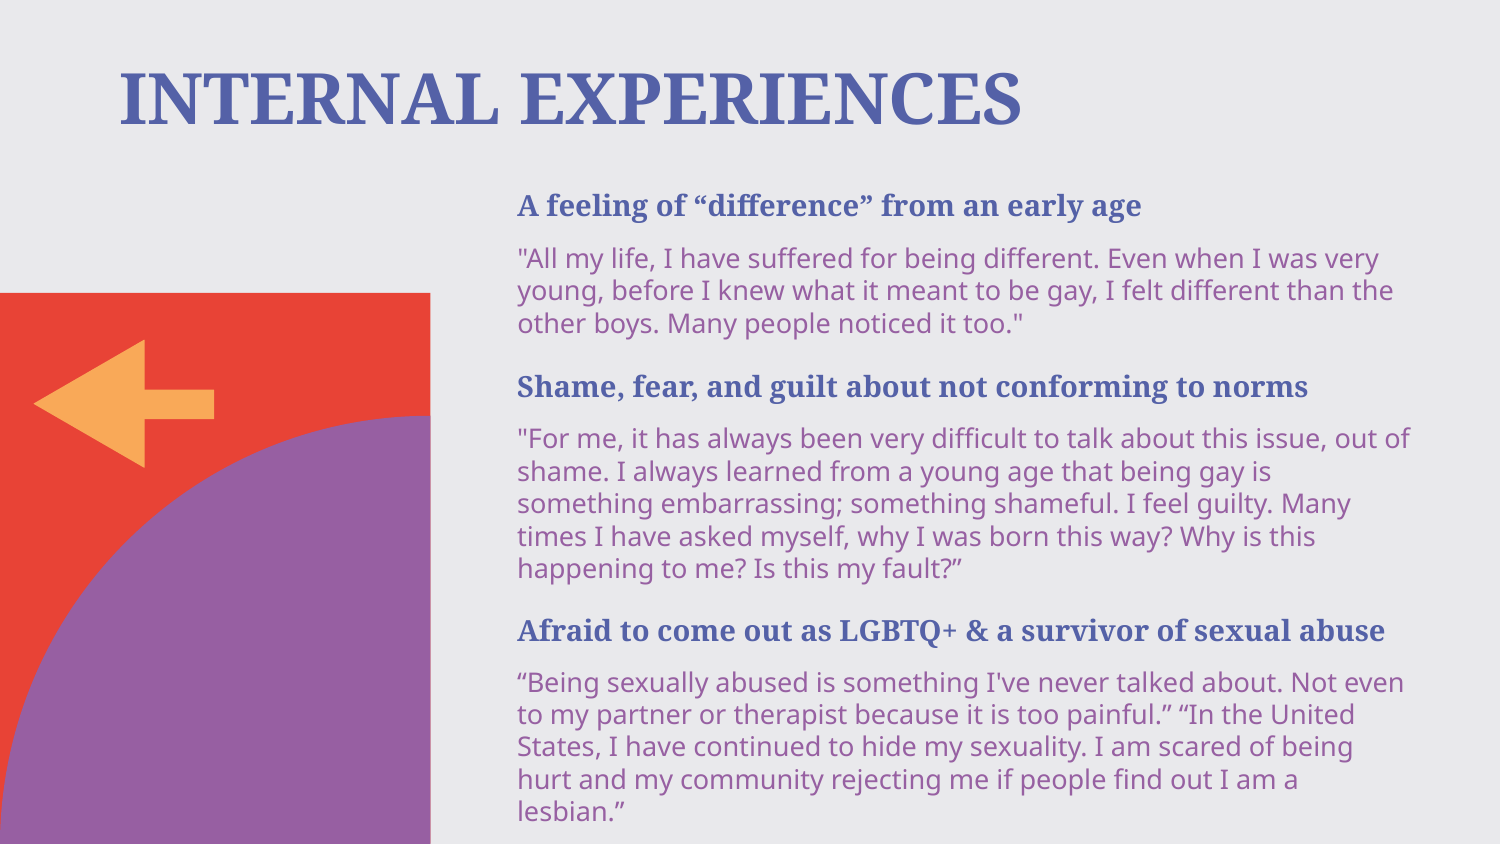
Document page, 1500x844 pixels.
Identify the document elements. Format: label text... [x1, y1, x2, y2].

subtitle "All my life, I have suffered for being different. Even when I was very young, before I knew what it meant to be gay, I felt different than the other boys. Many people noticed it too." [502, 226, 1427, 320]
title A feeling of “difference” from an early age [502, 182, 1427, 226]
title Shame, fear, and guilt about not conforming to norms [502, 363, 1427, 406]
subtitle "For me, it has always been very difficult to talk about this issue, out of shame. I always learned from a young age that being gay is something embarrassing; something shameful. I feel guilty. Many times I have asked myself, why I was born this way? Why is this happening to me? Is this my fault?” [502, 406, 1427, 501]
title INTERNAL EXPERIENCES [104, 48, 1371, 142]
subtitle “Being sexually abused is something I've never talked about. Not even to my partner or therapist because it is too painful.” “In the United States, I have continued to hide my sexuality. I am scared of being hurt and my community rejecting me if people find out I am a lesbian.” [502, 649, 1427, 745]
title Afraid to come out as LGBTQ+ & a survivor of sexual abuse [502, 606, 1427, 649]
